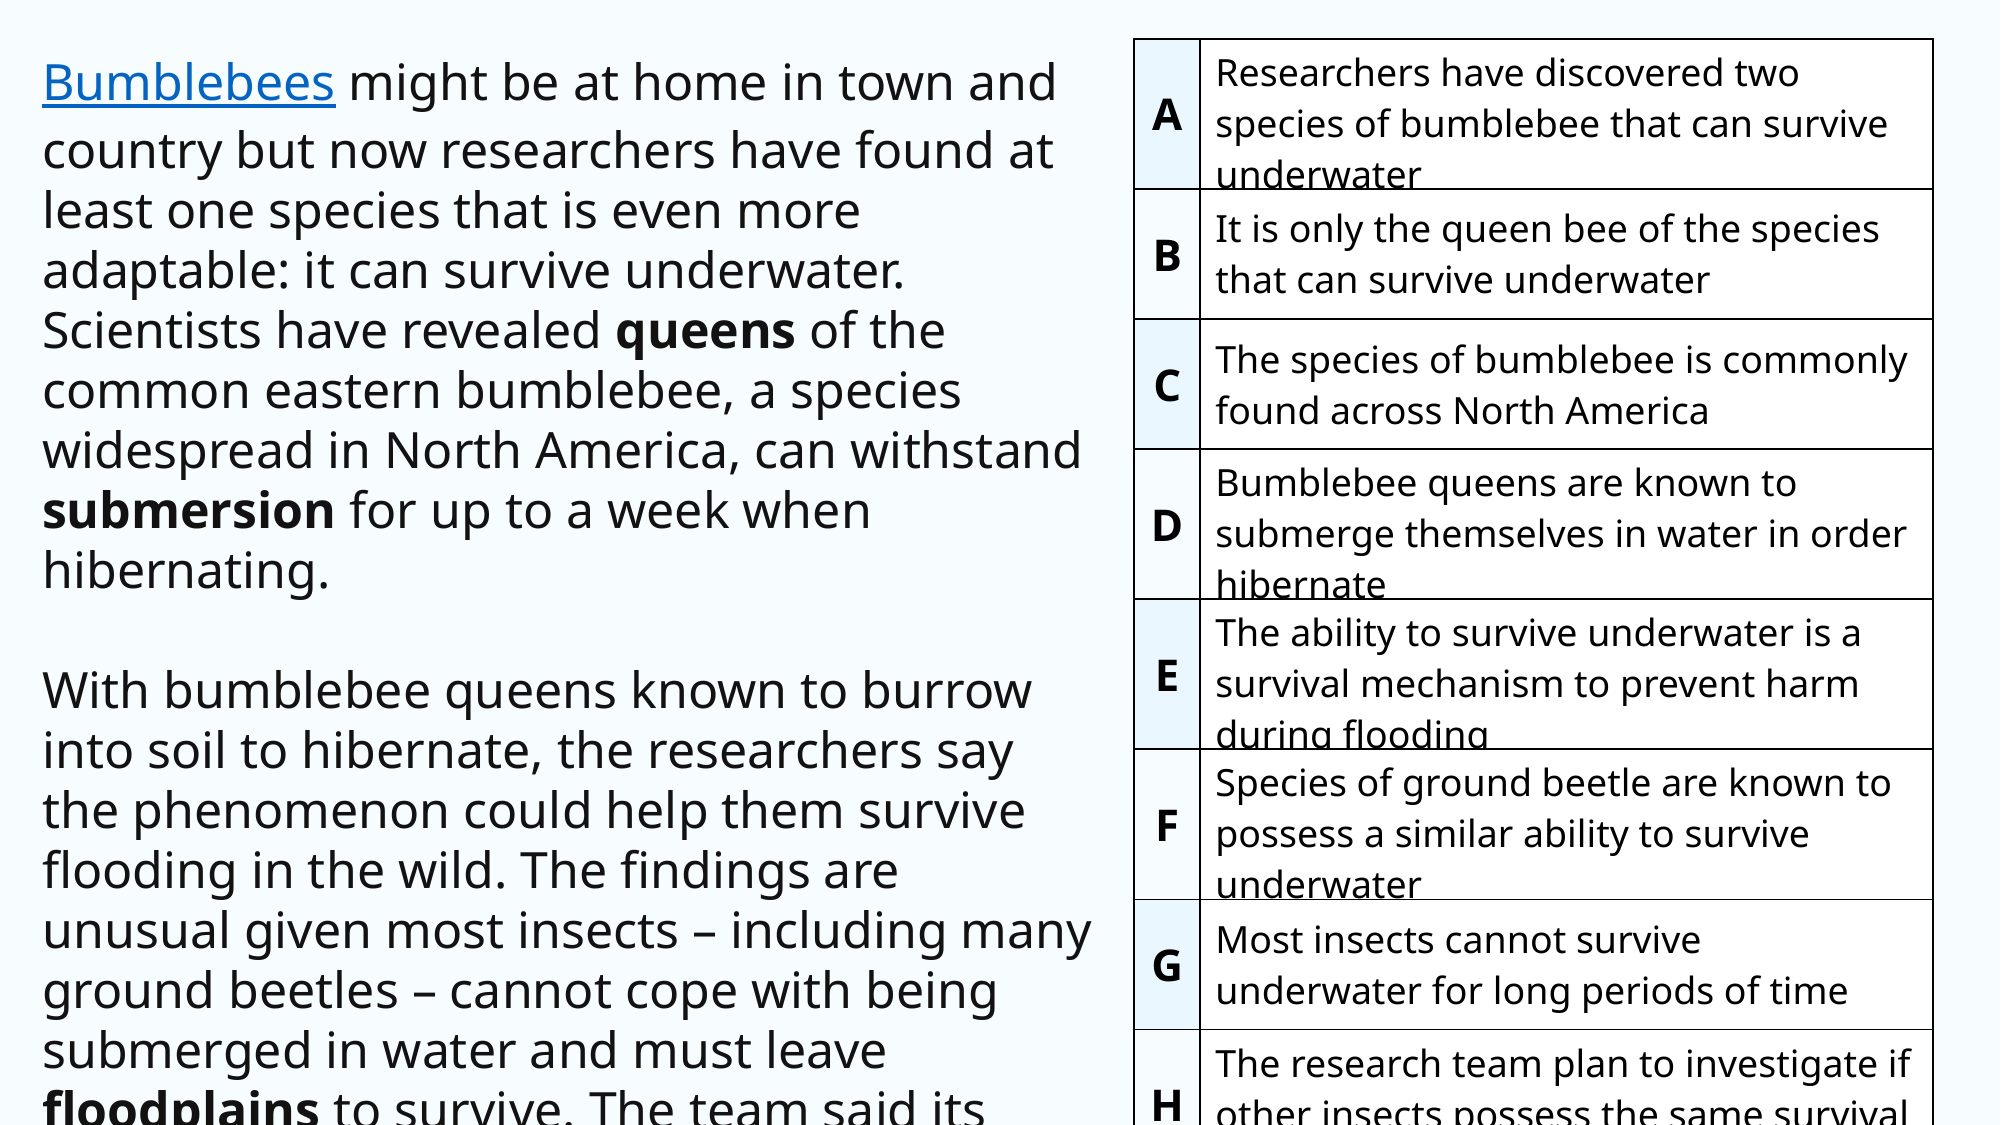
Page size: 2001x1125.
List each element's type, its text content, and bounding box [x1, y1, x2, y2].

text_box Bumblebees might be at home in town and country but now researchers have found at least one species that is even more adaptable: it can survive underwater. Scientists have revealed queens of the common eastern bumblebee, a species widespread in North America, can withstand submersion for up to a week when hibernating. With bumblebee queens known to burrow into soil to hibernate, the researchers say the phenomenon could help them survive flooding in the wild. The findings are unusual given most insects – including many ground beetles – cannot cope with being submerged in water and must leave floodplains to survive. The team said its next priority was to explore whether the results hold for other species of bumblebee. [27, 43, 1108, 1125]
table_cell F [1135, 750, 1199, 899]
table_cell Species of ground beetle are known to possess a similar ability to survive underwater [1201, 750, 1932, 899]
table_cell D [1135, 450, 1199, 598]
table_header Researchers have discovered two species of bumblebee that can survive underwater [1201, 40, 1932, 188]
table_cell E [1135, 600, 1199, 748]
table_cell The research team plan to investigate if other insects possess the same survival ability [1201, 1030, 1932, 1125]
table_cell The ability to survive underwater is a survival mechanism to prevent harm during flooding [1201, 600, 1932, 748]
table_cell Most insects cannot survive underwater for long periods of time [1201, 900, 1932, 1029]
table_cell H [1135, 1030, 1199, 1125]
table_cell Bumblebee queens are known to submerge themselves in water in order hibernate [1201, 450, 1932, 598]
table_cell G [1135, 900, 1199, 1029]
table_cell C [1135, 320, 1199, 448]
table_cell The species of bumblebee is commonly found across North America [1201, 320, 1932, 448]
table_header A [1135, 40, 1199, 188]
table_cell It is only the queen bee of the species that can survive underwater [1201, 190, 1932, 318]
table_cell B [1135, 190, 1199, 318]
